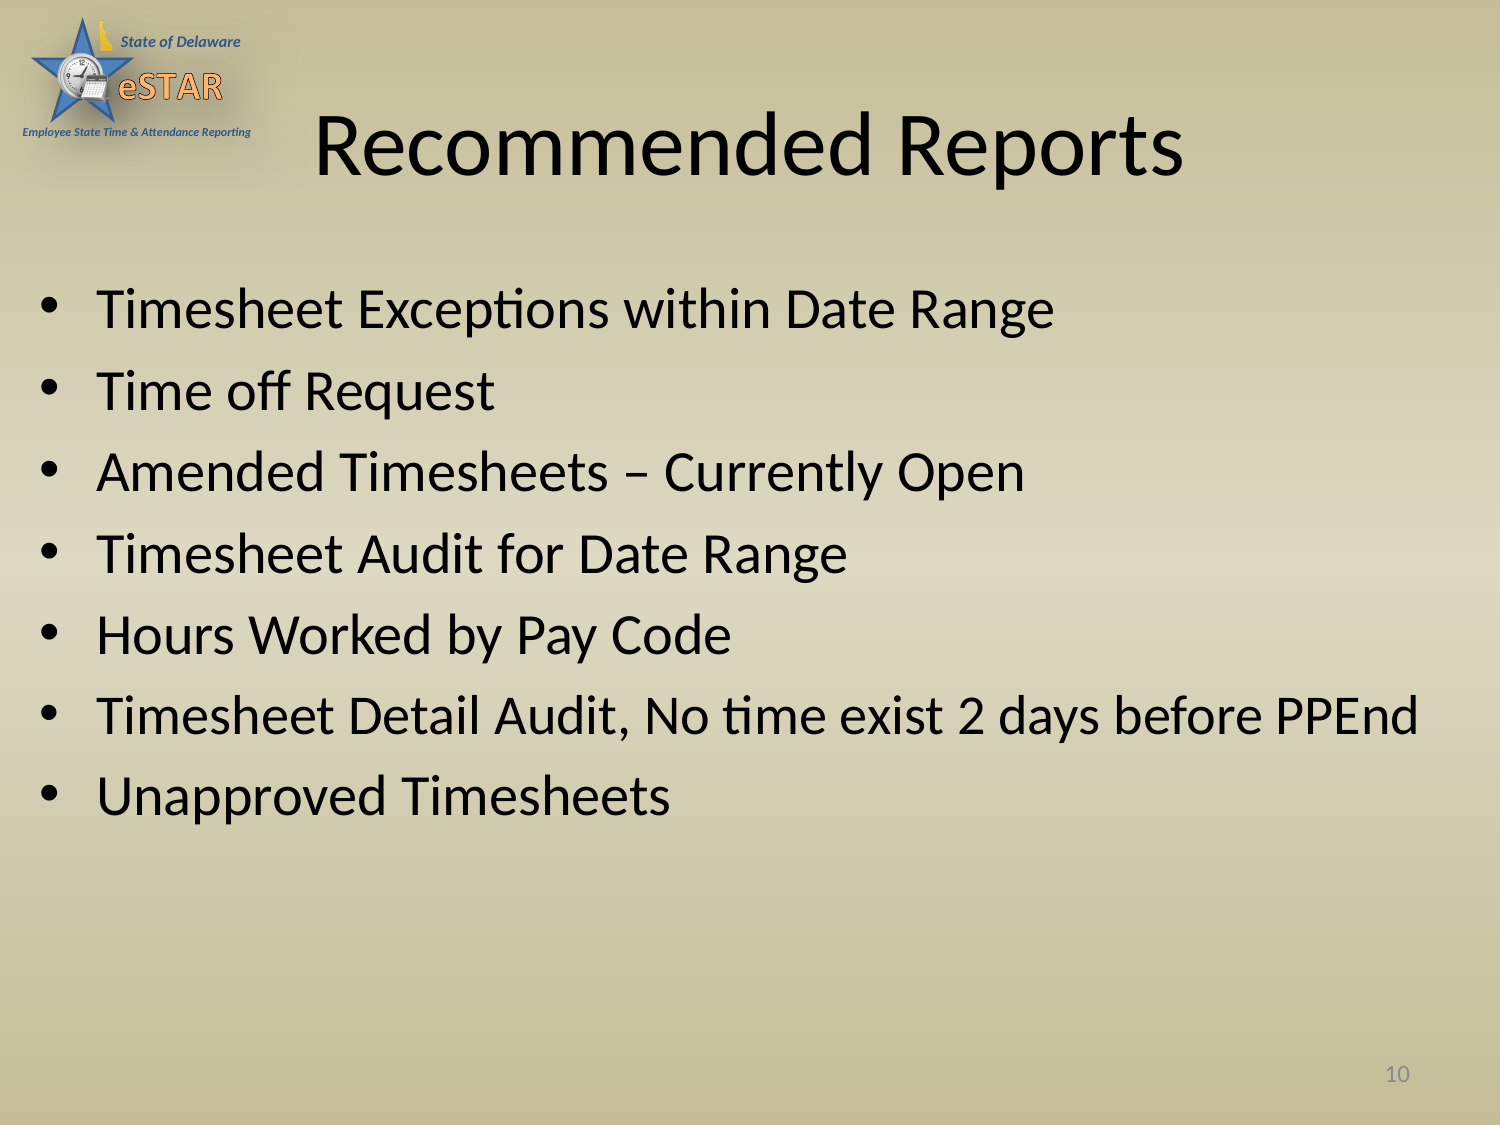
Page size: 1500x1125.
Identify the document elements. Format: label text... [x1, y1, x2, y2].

list Timesheet Exceptions within Date Range Time off Request Amended Timesheets – Currently Open Timesheet Audit for Date Range Hours Worked by Pay Code Timesheet Detail Audit, No time exist 2 days before PPEnd Unapproved Timesheets [24, 262, 1476, 1026]
title Recommended Reports [74, 44, 1426, 233]
slide_number 10 [1074, 1042, 1425, 1103]
